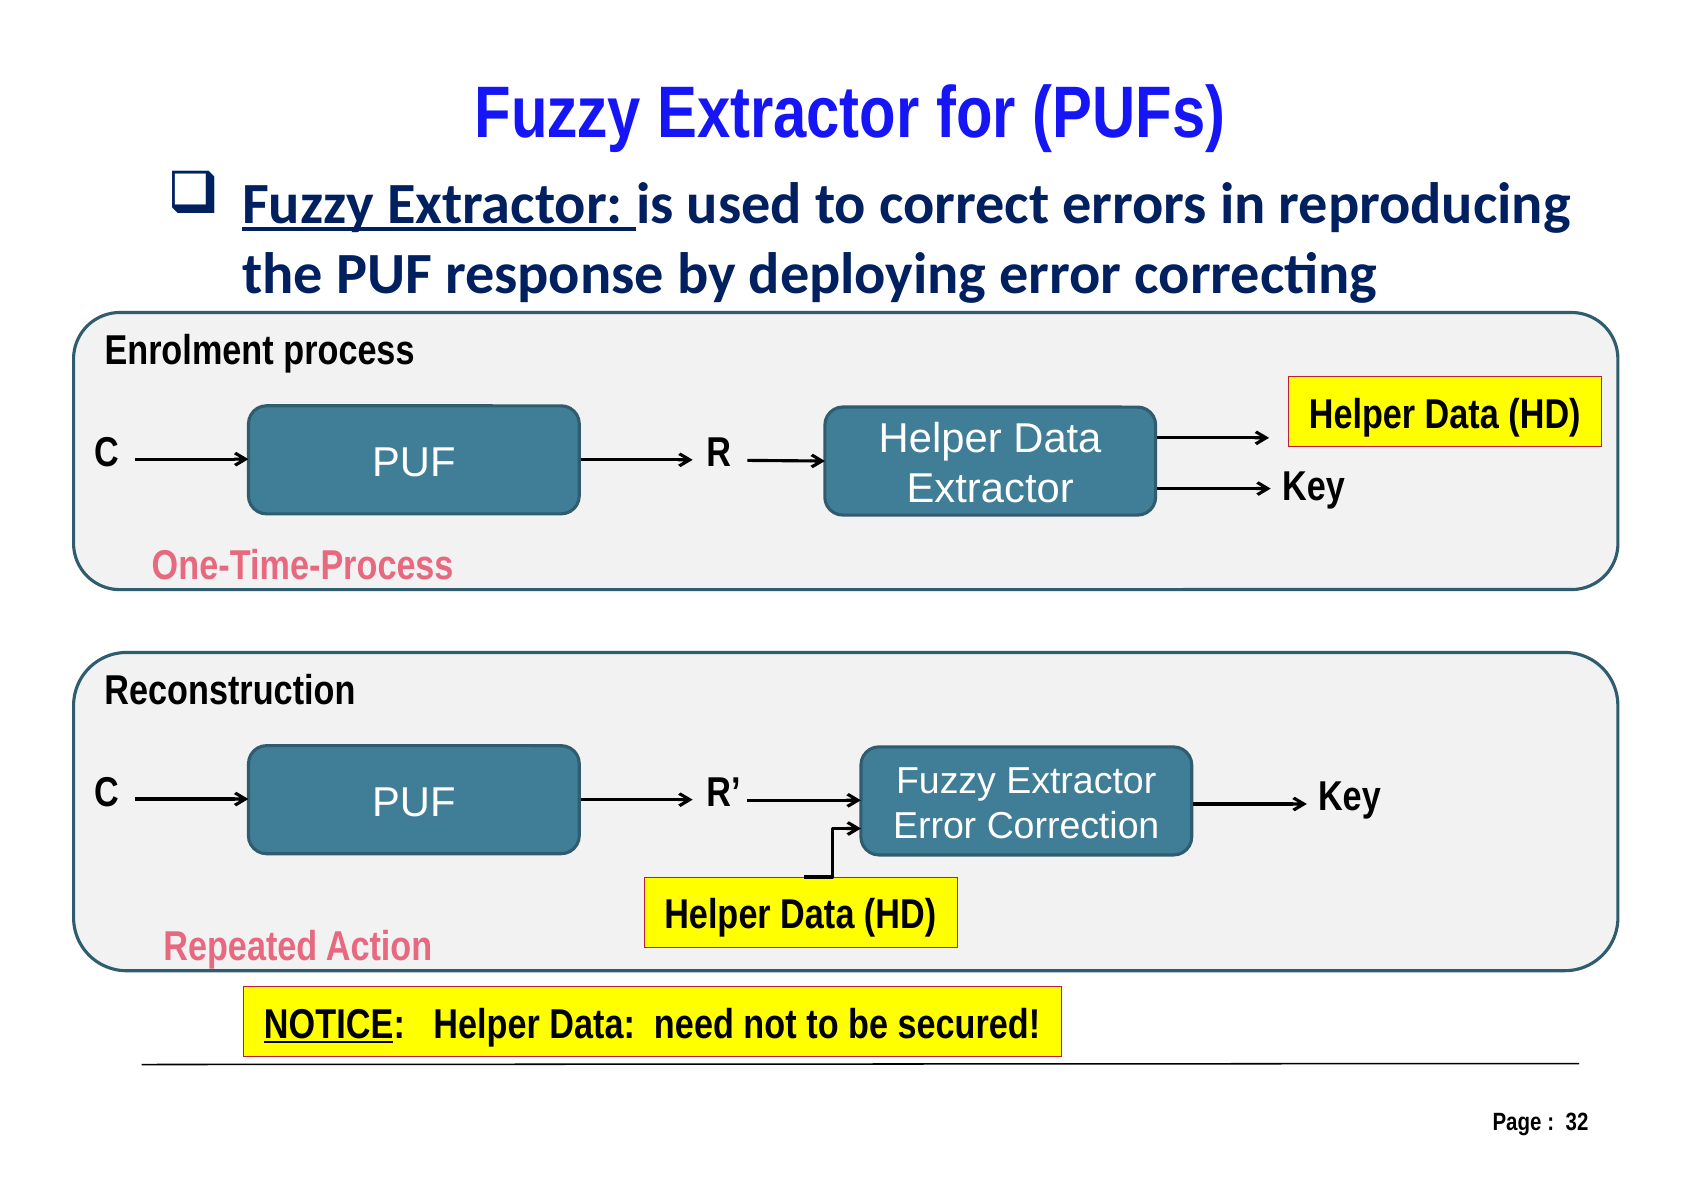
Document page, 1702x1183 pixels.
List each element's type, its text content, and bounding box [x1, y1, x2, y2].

text_box Enrolment process [84, 312, 436, 384]
text_box Fuzzy Extractor Error Correction [860, 746, 1192, 855]
text_box Reconstruction [84, 652, 377, 723]
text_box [803, 828, 862, 878]
text_box [73, 312, 1618, 590]
text_box One-Time-Process [131, 527, 475, 598]
text_box NOTICE: Helper Data: need not to be secured! [243, 986, 1062, 1057]
text_box C [73, 754, 140, 825]
text_box Key [1261, 448, 1366, 520]
text_box Key [1297, 758, 1402, 830]
text_box Helper Data (HD) [1288, 376, 1602, 447]
text_box Repeated Action [142, 908, 454, 979]
text_box PUF [248, 745, 580, 854]
text_box Fuzzy Extractor: is used to correct errors in reproducing the PUF response by deploying error correcting codes /Helper Data Concept [150, 156, 1603, 244]
text_box [73, 652, 1618, 971]
text_box R’ [686, 754, 762, 825]
text_box Helper Data (HD) [644, 877, 958, 948]
text_box Helper Data Extractor [824, 407, 1156, 516]
text_box C [73, 414, 140, 486]
text_box Fuzzy Extractor for (PUFs) [91, 57, 1610, 160]
text_box PUF [248, 405, 580, 514]
text_box R [686, 414, 752, 486]
